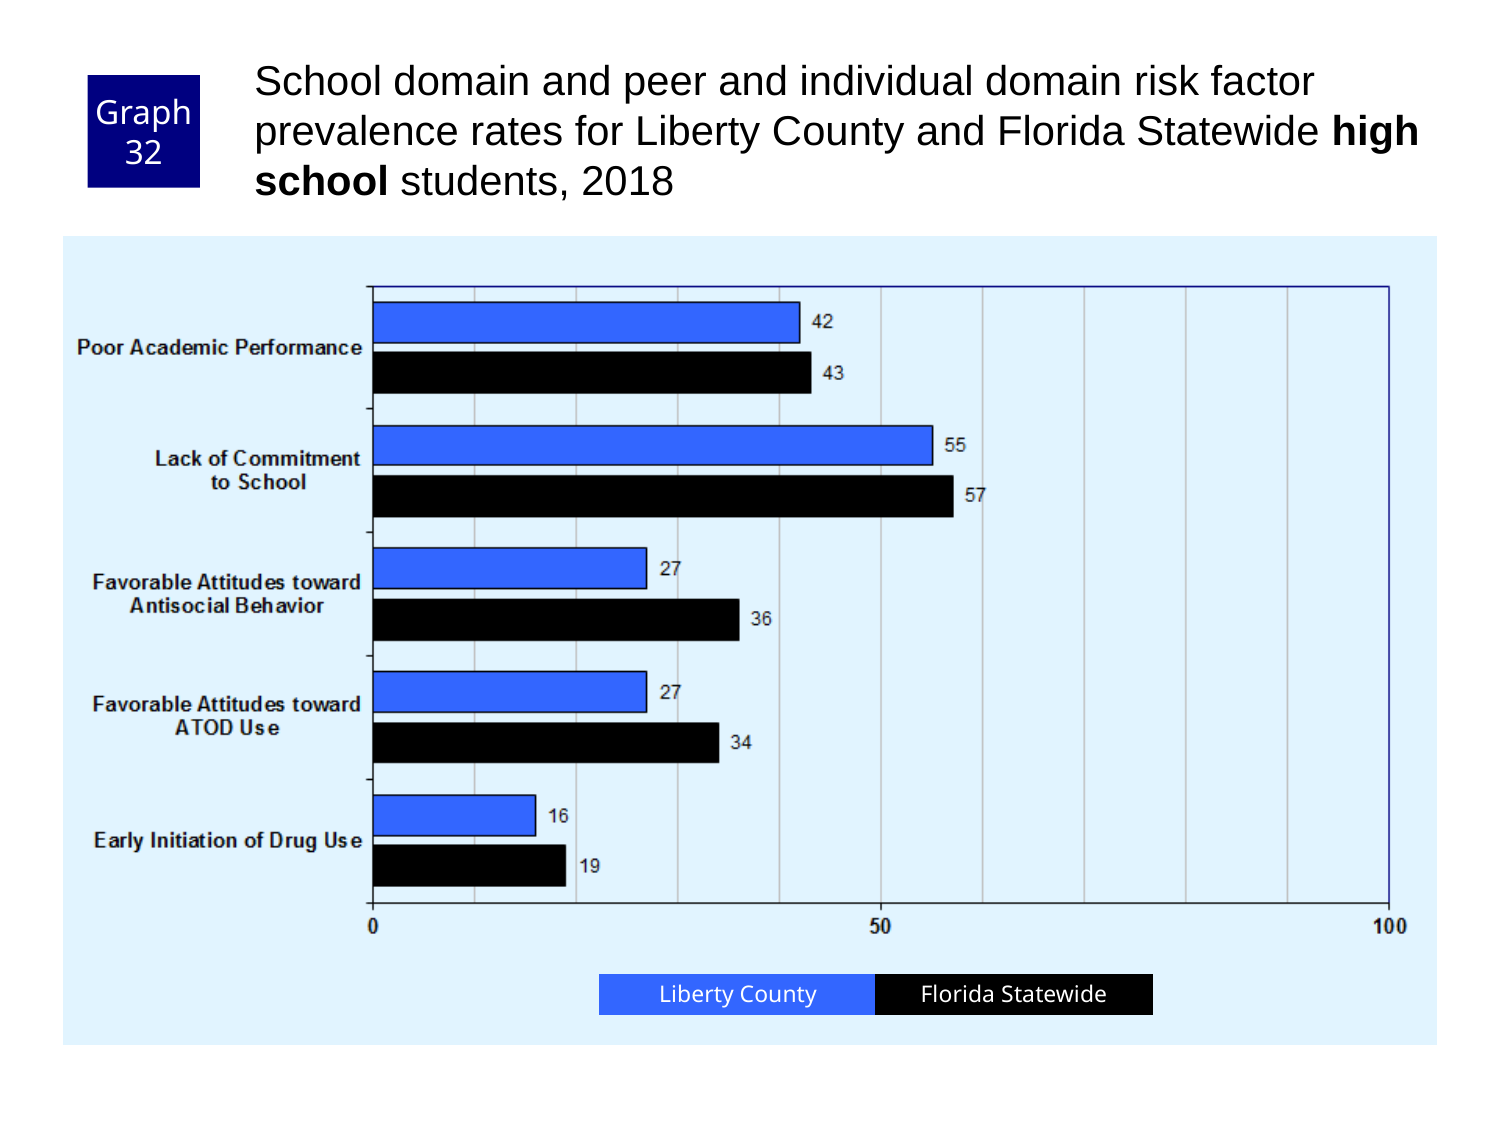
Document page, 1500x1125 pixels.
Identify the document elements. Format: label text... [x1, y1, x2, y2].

text_box School domain and peer and individual domain risk factor prevalence rates for Liberty County and Florida Statewide high school students, 2018 [249, 50, 1438, 175]
text_box Graph 32 [87, 75, 200, 188]
picture [62, 236, 1437, 1046]
